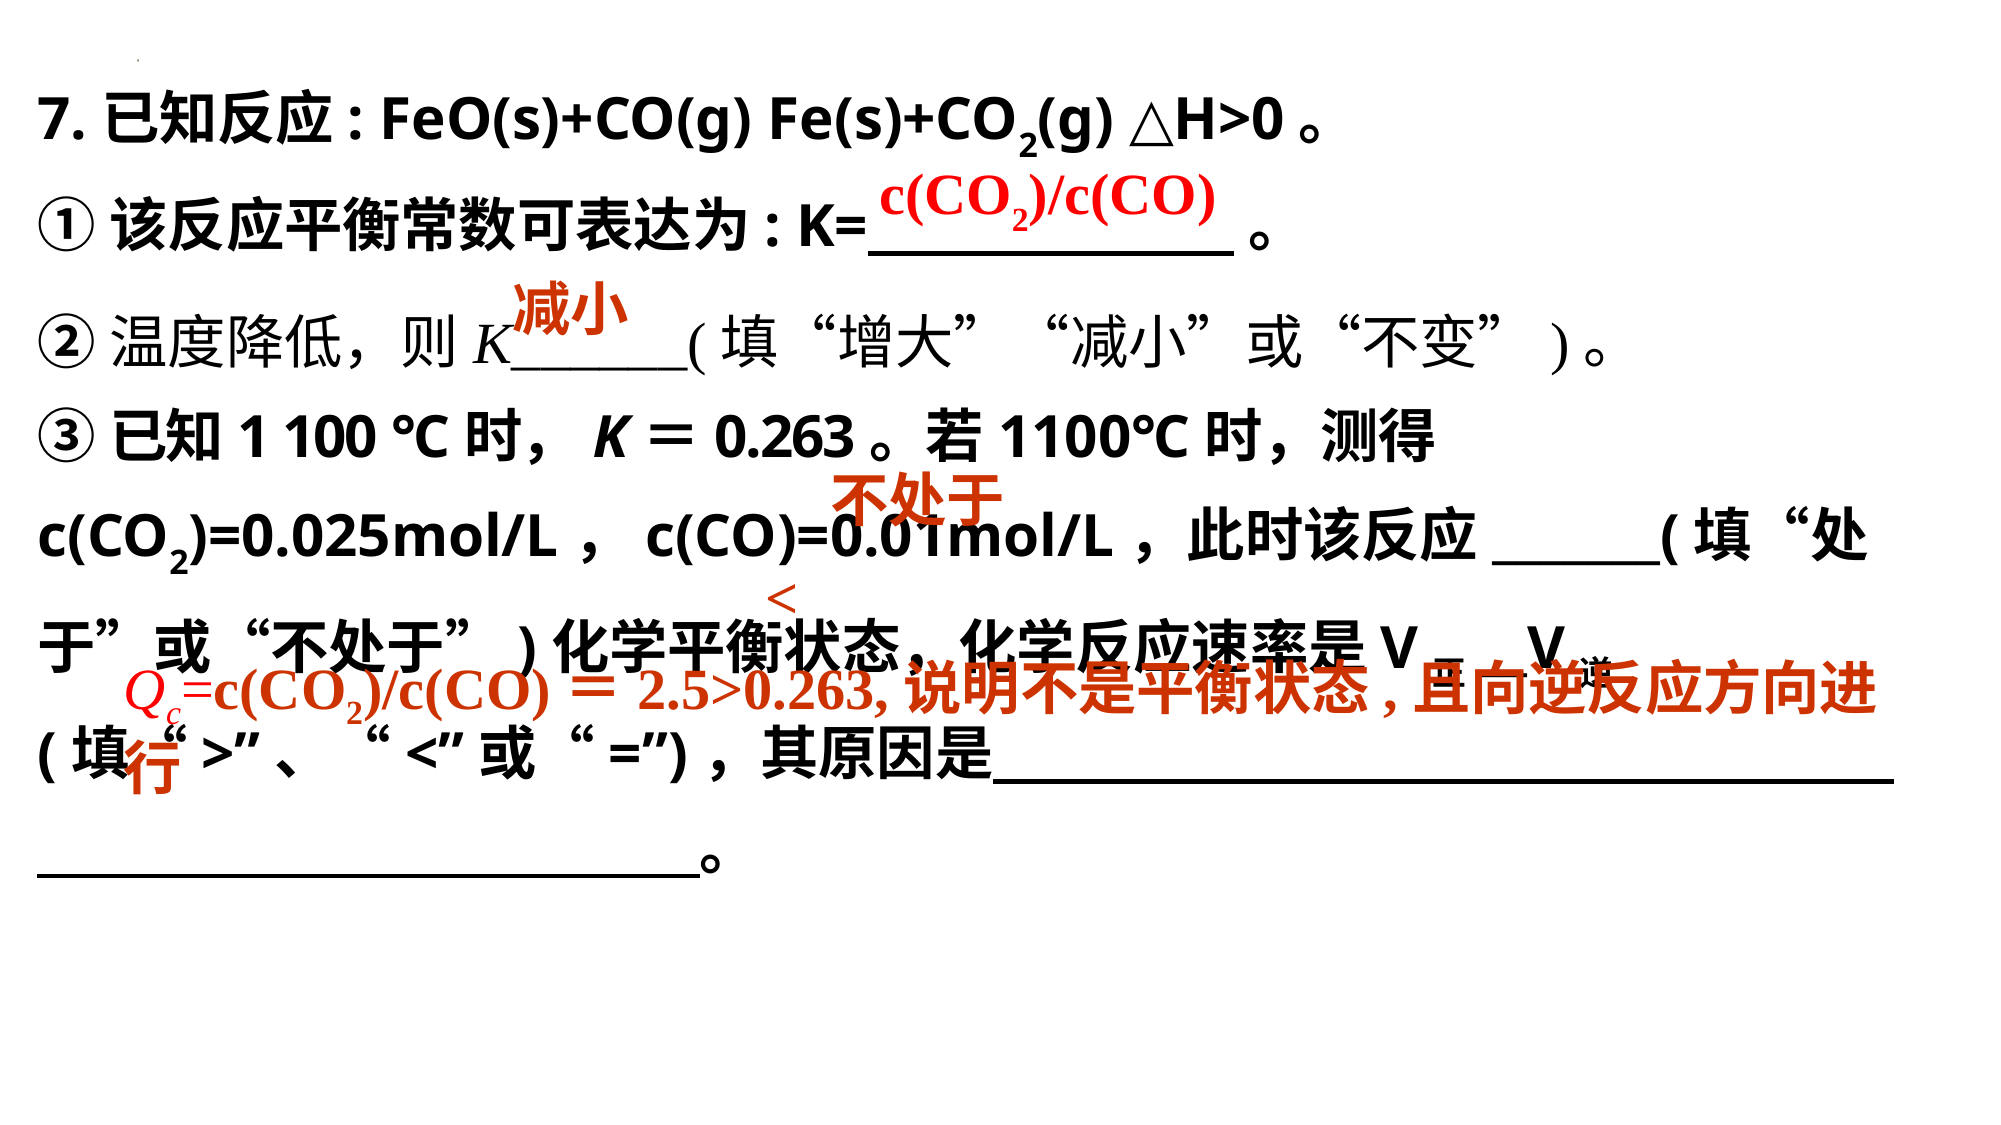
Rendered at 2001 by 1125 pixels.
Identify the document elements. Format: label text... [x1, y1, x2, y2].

text_box Qc=c(CO2)/c(CO)＝2.5>0.263,说明不是平衡状态,且向逆反应方向进行 [109, 643, 1906, 809]
text_box c(CO2)/c(CO) [864, 148, 1232, 246]
text_box 减小 [497, 264, 652, 350]
text_box 不处于 [815, 456, 1020, 541]
text_box < [750, 553, 814, 638]
